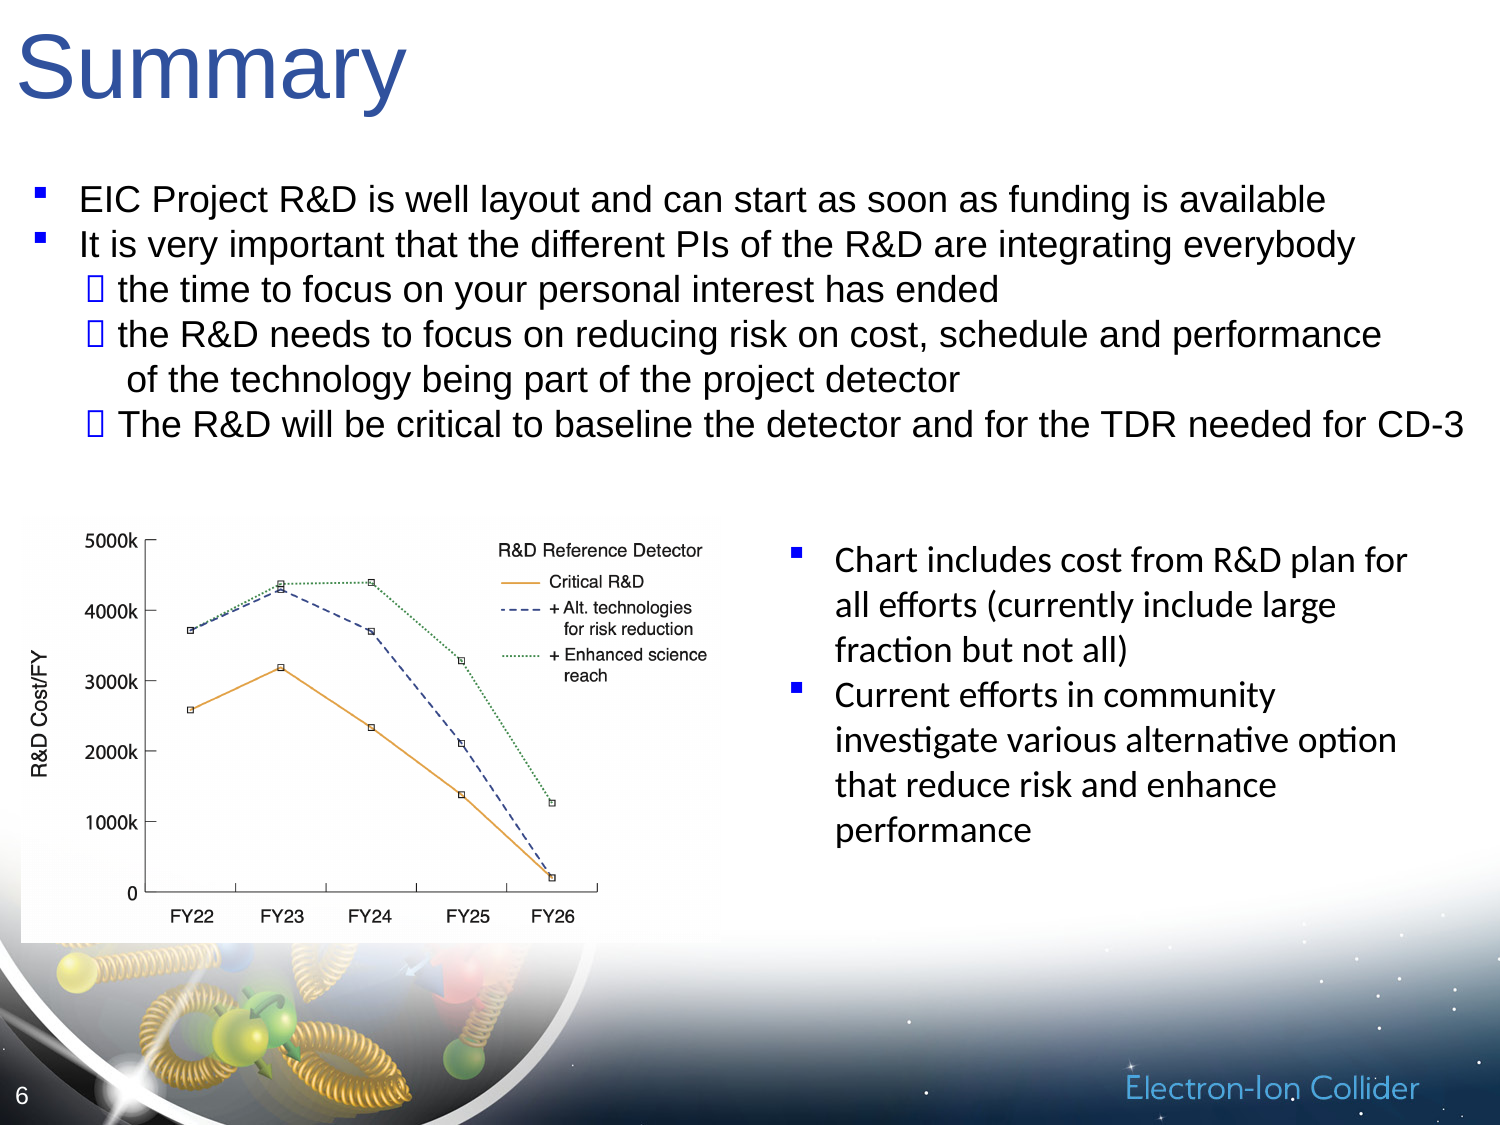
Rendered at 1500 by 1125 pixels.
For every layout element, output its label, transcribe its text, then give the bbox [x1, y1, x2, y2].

title Summary [0, 0, 1294, 139]
text_box Chart includes cost from R&D plan for all efforts (currently include large fraction but not all) Current efforts in community investigate various alternative option that reduce risk and enhance performance [773, 527, 1432, 858]
slide_number 6 [0, 1065, 338, 1125]
text_box EIC Project R&D is well layout and can start as soon as funding is available It is very important that the different PIs of the R&D are integrating everybody  the time to focus on your personal interest has ended  the R&D needs to focus on reducing risk on cost, schedule and performance of the technology being part of the project detector  The R&D will be critical to baseline the detector and for the TDR needed for CD-3 [17, 167, 1500, 453]
picture [0, 0, 1500, 1125]
